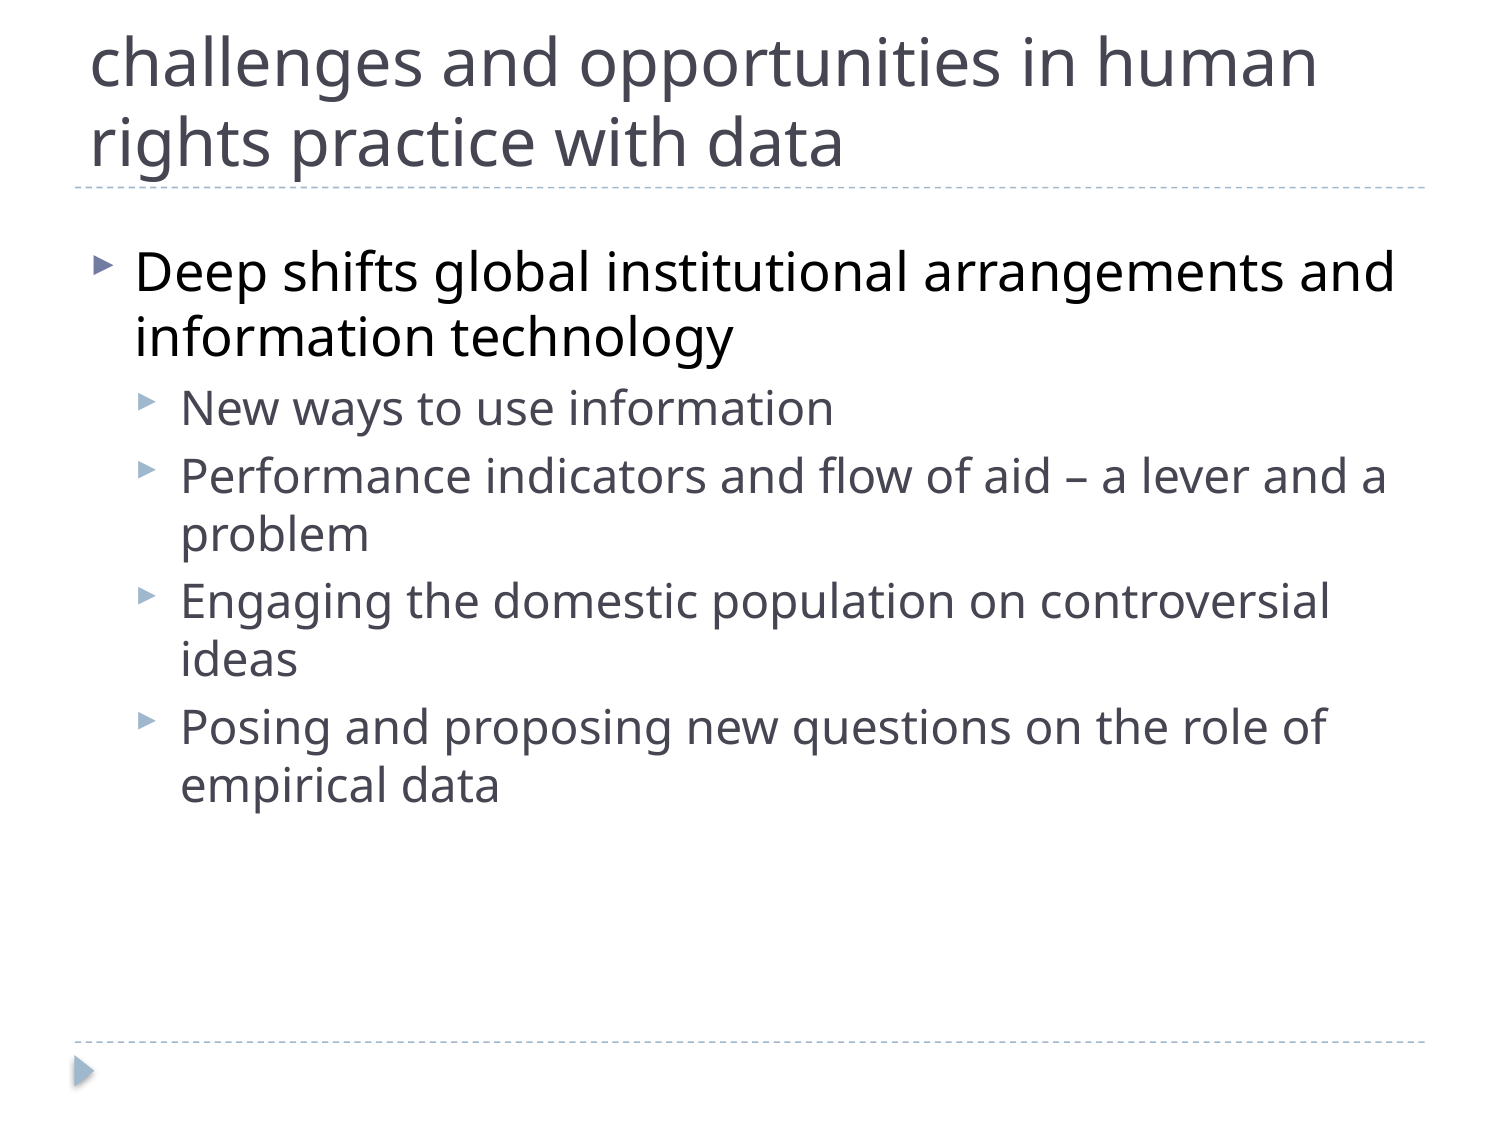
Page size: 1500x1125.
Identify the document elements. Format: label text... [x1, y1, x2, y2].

text_box challenges and opportunities in human rights practice with data [74, 24, 1425, 188]
list Deep shifts global institutional arrangements and information technology New ways to use information Performance indicators and flow of aid – a lever and a problem Engaging the domestic population on controversial ideas Posing and proposing new questions on the role of empirical data [74, 229, 1426, 886]
